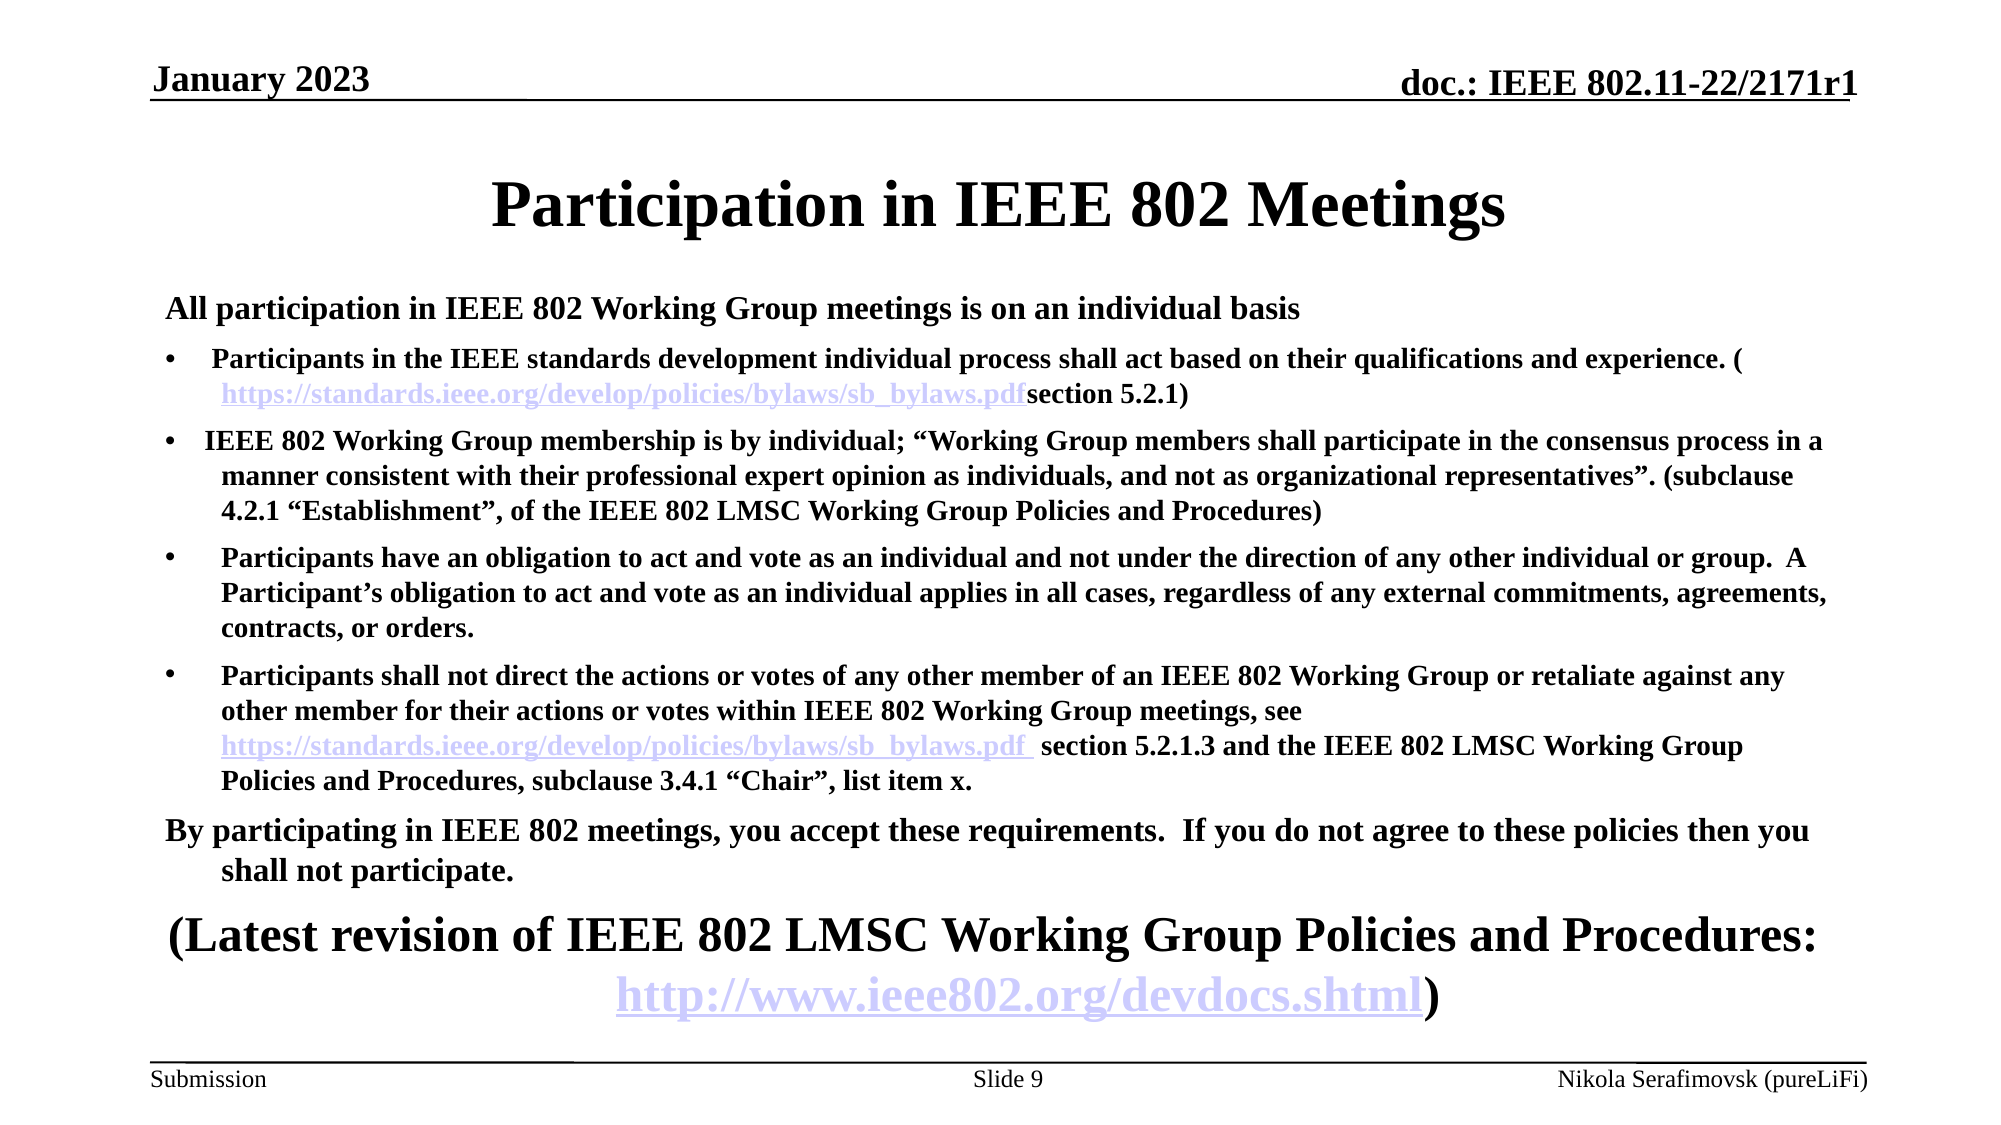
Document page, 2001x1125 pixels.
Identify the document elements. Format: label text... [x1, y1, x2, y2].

slide_number Slide 9 [950, 1061, 1067, 1123]
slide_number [152, 54, 563, 100]
list All participation in IEEE 802 Working Group meetings is on an individual basis • Participants in the IEEE standards development individual process shall act based on their qualifications and experience. (https://standards.ieee.org/develop/policies/bylaws/sb_bylaws.pdfsection 5.2.1) • IEEE 802 Working Group membership is by individual; “Working Group members shall participate in the consensus process in a manner consistent with their professional expert opinion as individuals, and not as organizational representatives”. (subclause 4.2.1 “Establishment”, of the IEEE 802 LMSC Working Group Policies and Procedures) Participants have an obligation to act and vote as an individual and not under the direction of any other individual or group. A Participant’s obligation to act and vote as an individual applies in all cases, regardless of any external commitments, agreements, contracts, or orders. Participants shall not direct the actions or votes of any other member of an IEEE 802 Working Group or retaliate against any other member for their actions or votes within IEEE 802 Working Group meetings, see https://standards.ieee.org/develop/policies/bylaws/sb_bylaws.pdf section 5.2.1.3 and the IEEE 802 LMSC Working Group Policies and Procedures, subclause 3.4.1 “Chair”, list item x. By participating in IEEE 802 meetings, you accept these requirements. If you do not agree to these policies then you shall not participate. (Latest revision of IEEE 802 LMSC Working Group Policies and Procedures: http://www.ieee802.org/devdocs.shtml) [149, 278, 1850, 954]
title Participation in IEEE 802 Meetings [149, 112, 1850, 278]
footer Nikola Serafimovsk (pureLiFi) [1171, 1061, 1869, 1093]
